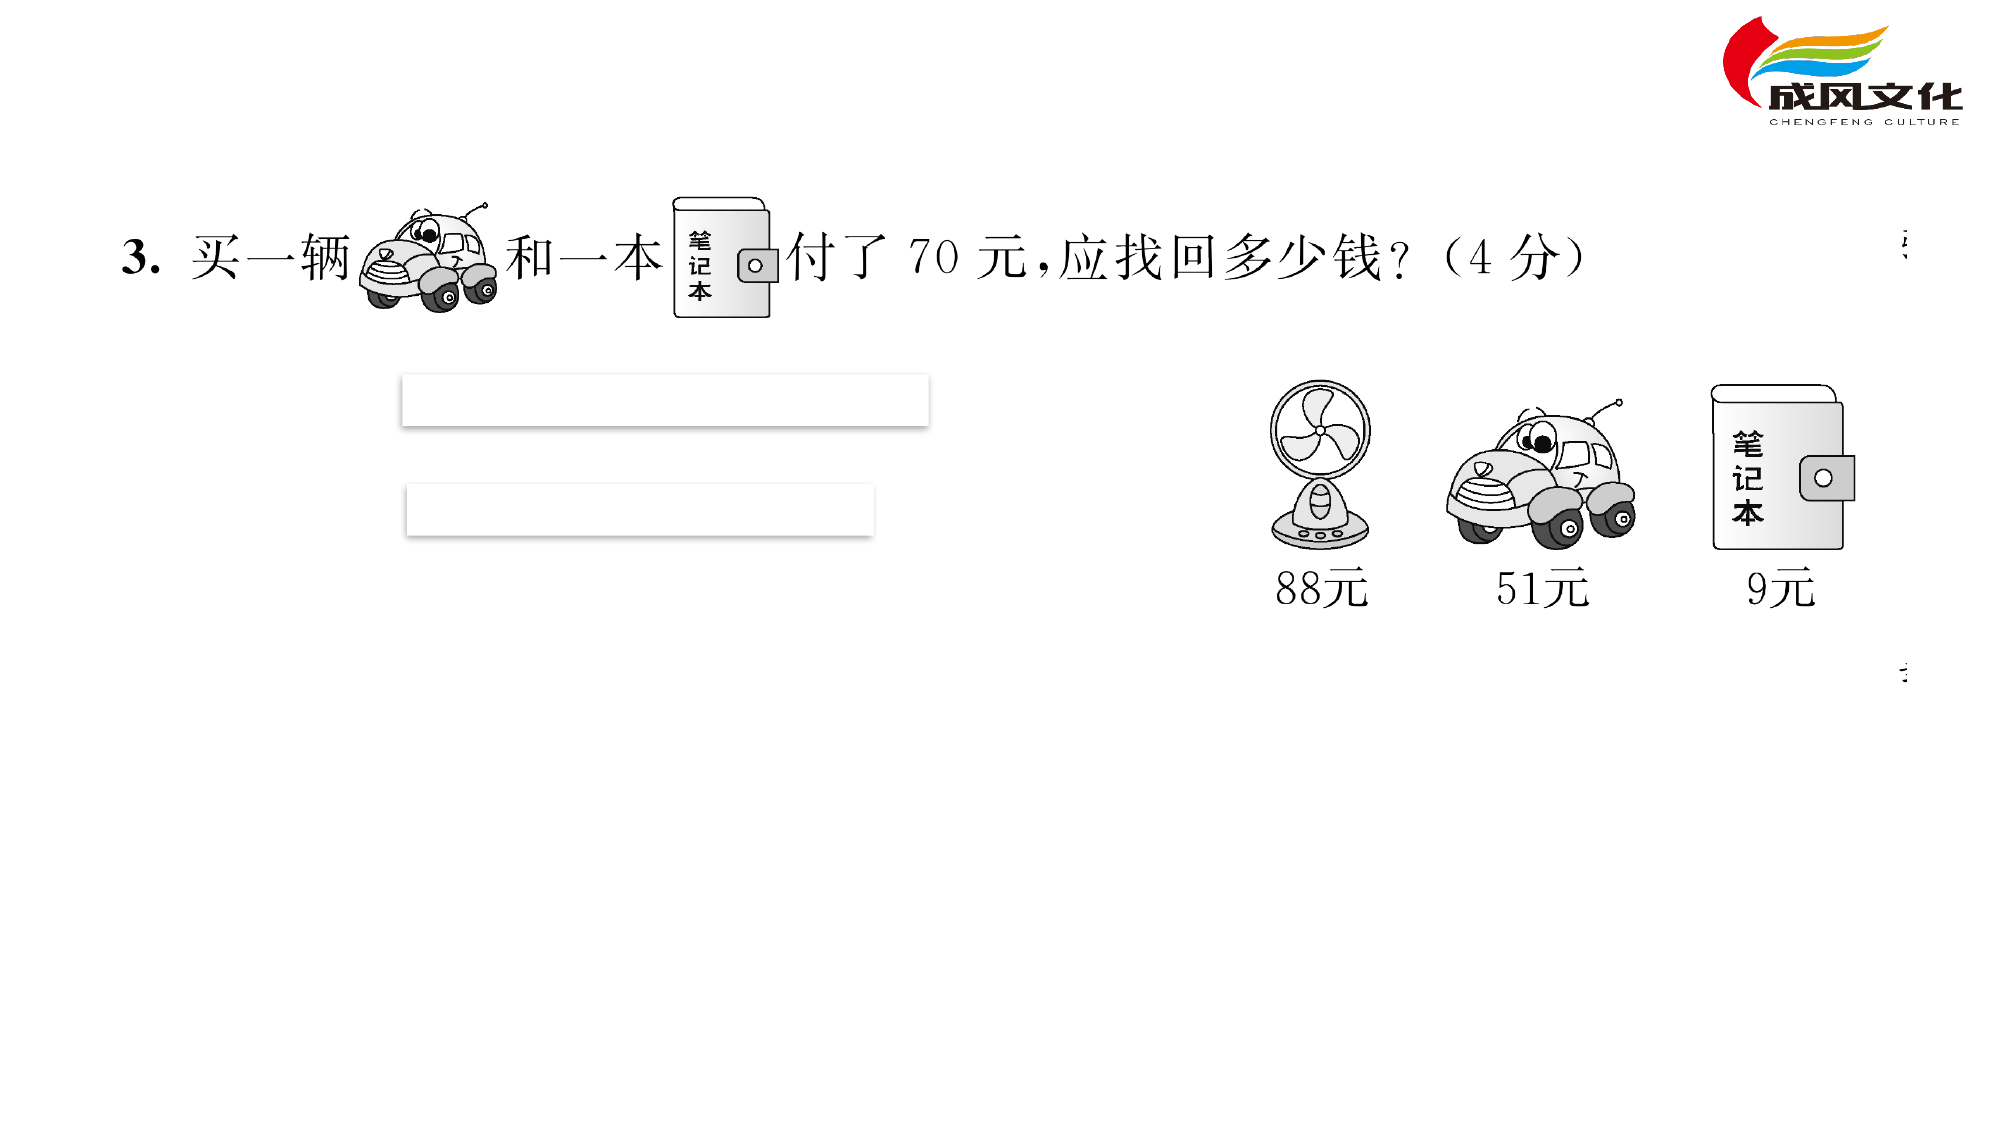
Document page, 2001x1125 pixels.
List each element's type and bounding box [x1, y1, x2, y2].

picture [117, 176, 2000, 697]
picture [1708, 0, 1986, 136]
